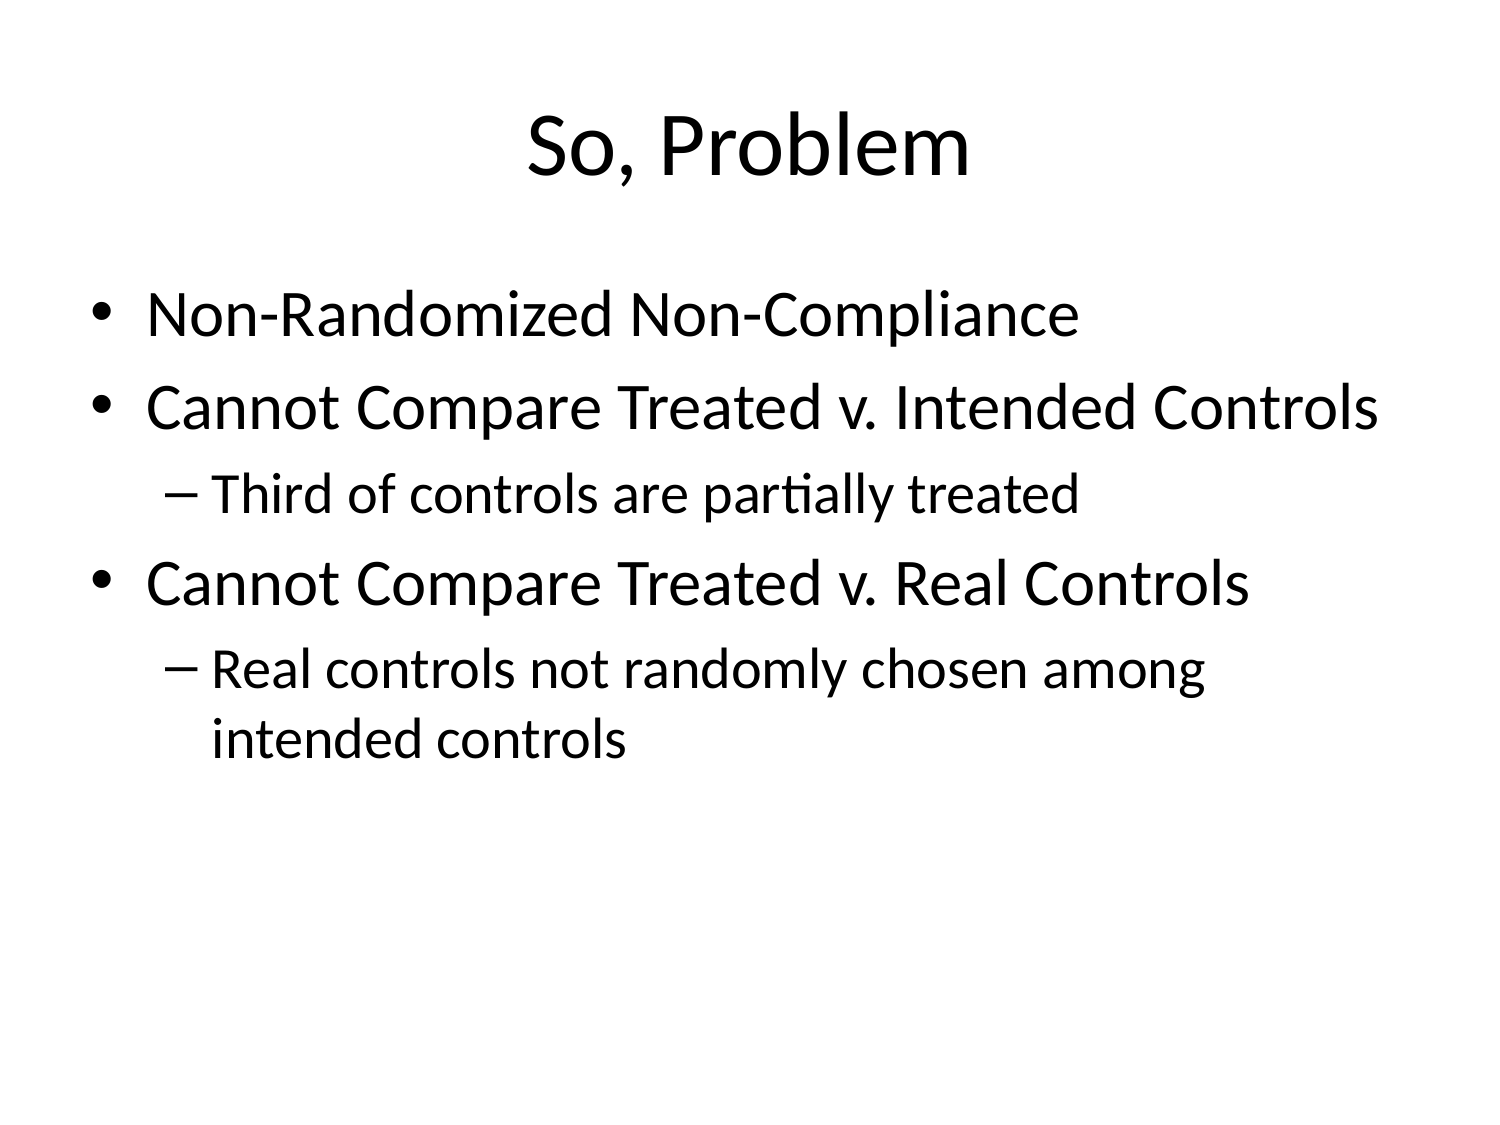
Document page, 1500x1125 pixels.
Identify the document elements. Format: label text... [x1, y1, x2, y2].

title So, Problem [75, 45, 1425, 233]
list Non-Randomized Non-Compliance Cannot Compare Treated v. Intended Controls Third of controls are partially treated Cannot Compare Treated v. Real Controls Real controls not randomly chosen among intended controls [75, 262, 1425, 1005]
